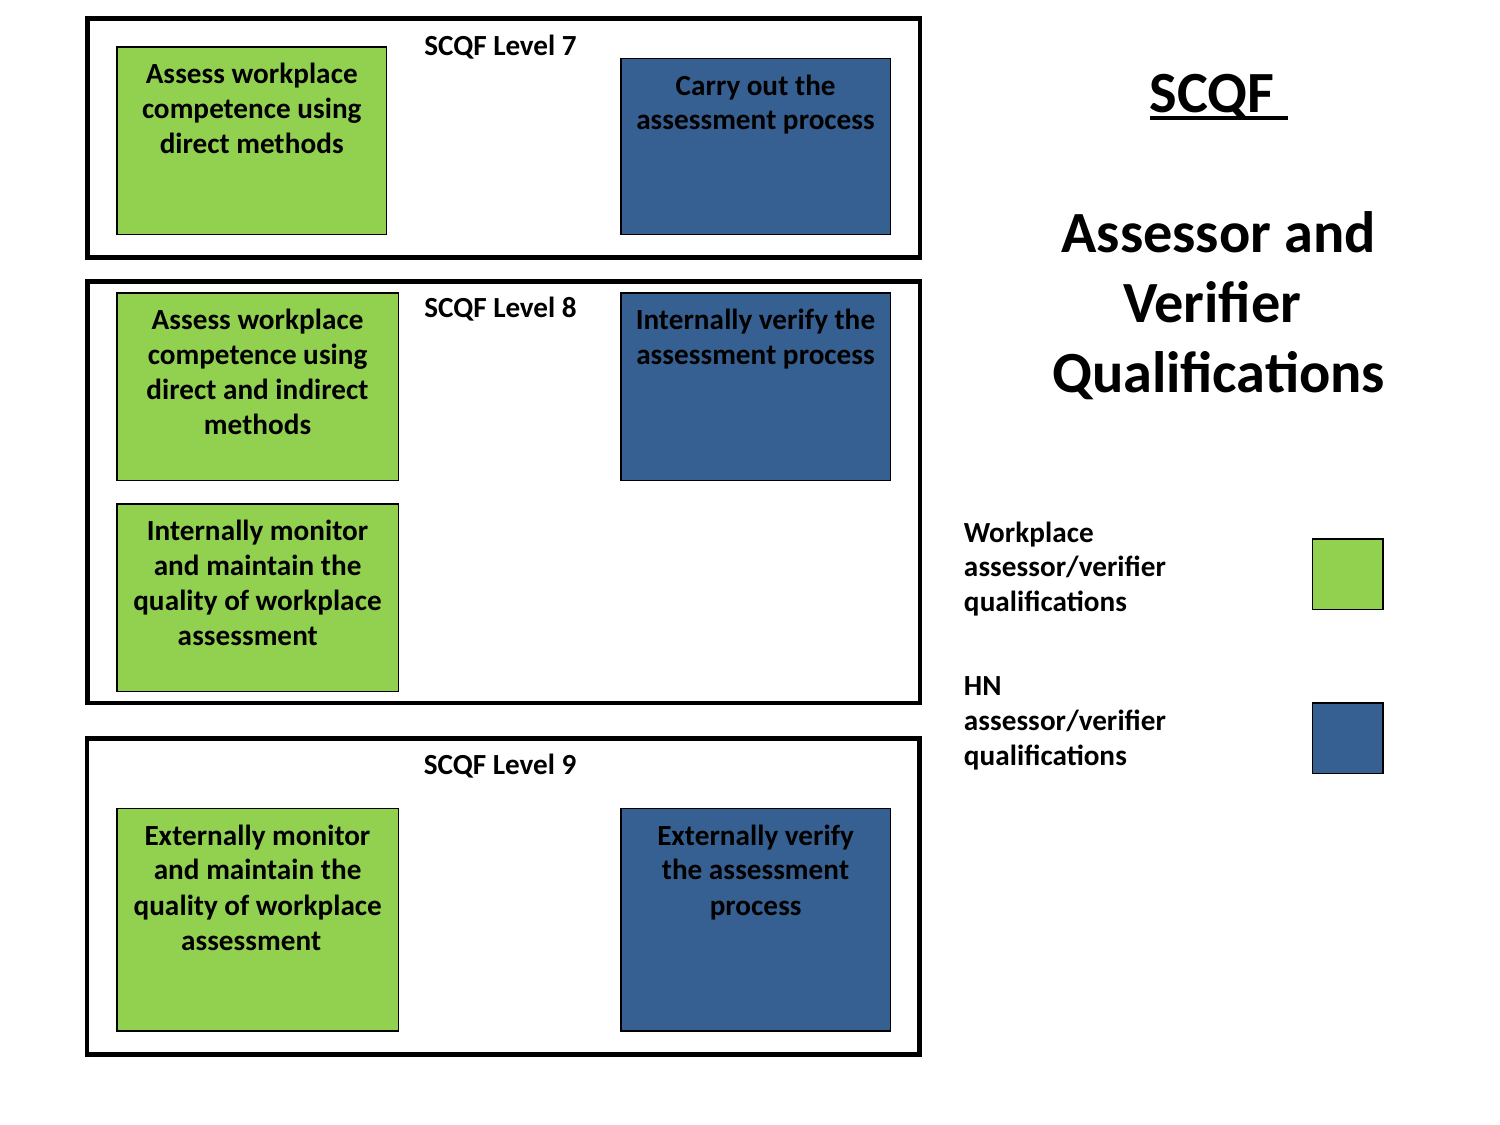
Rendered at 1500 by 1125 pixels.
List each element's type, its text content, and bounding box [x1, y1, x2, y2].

text_box HN assessor/verifier qualifications [1012, 658, 1231, 779]
text_box Workplace assessor/verifier qualifications [1012, 480, 1266, 626]
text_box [0, 0, 1008, 1125]
text_box SCQF Assessor and Verifier Qualifications [1012, 46, 1454, 502]
text_box [1312, 703, 1383, 774]
text_box [1312, 539, 1383, 610]
